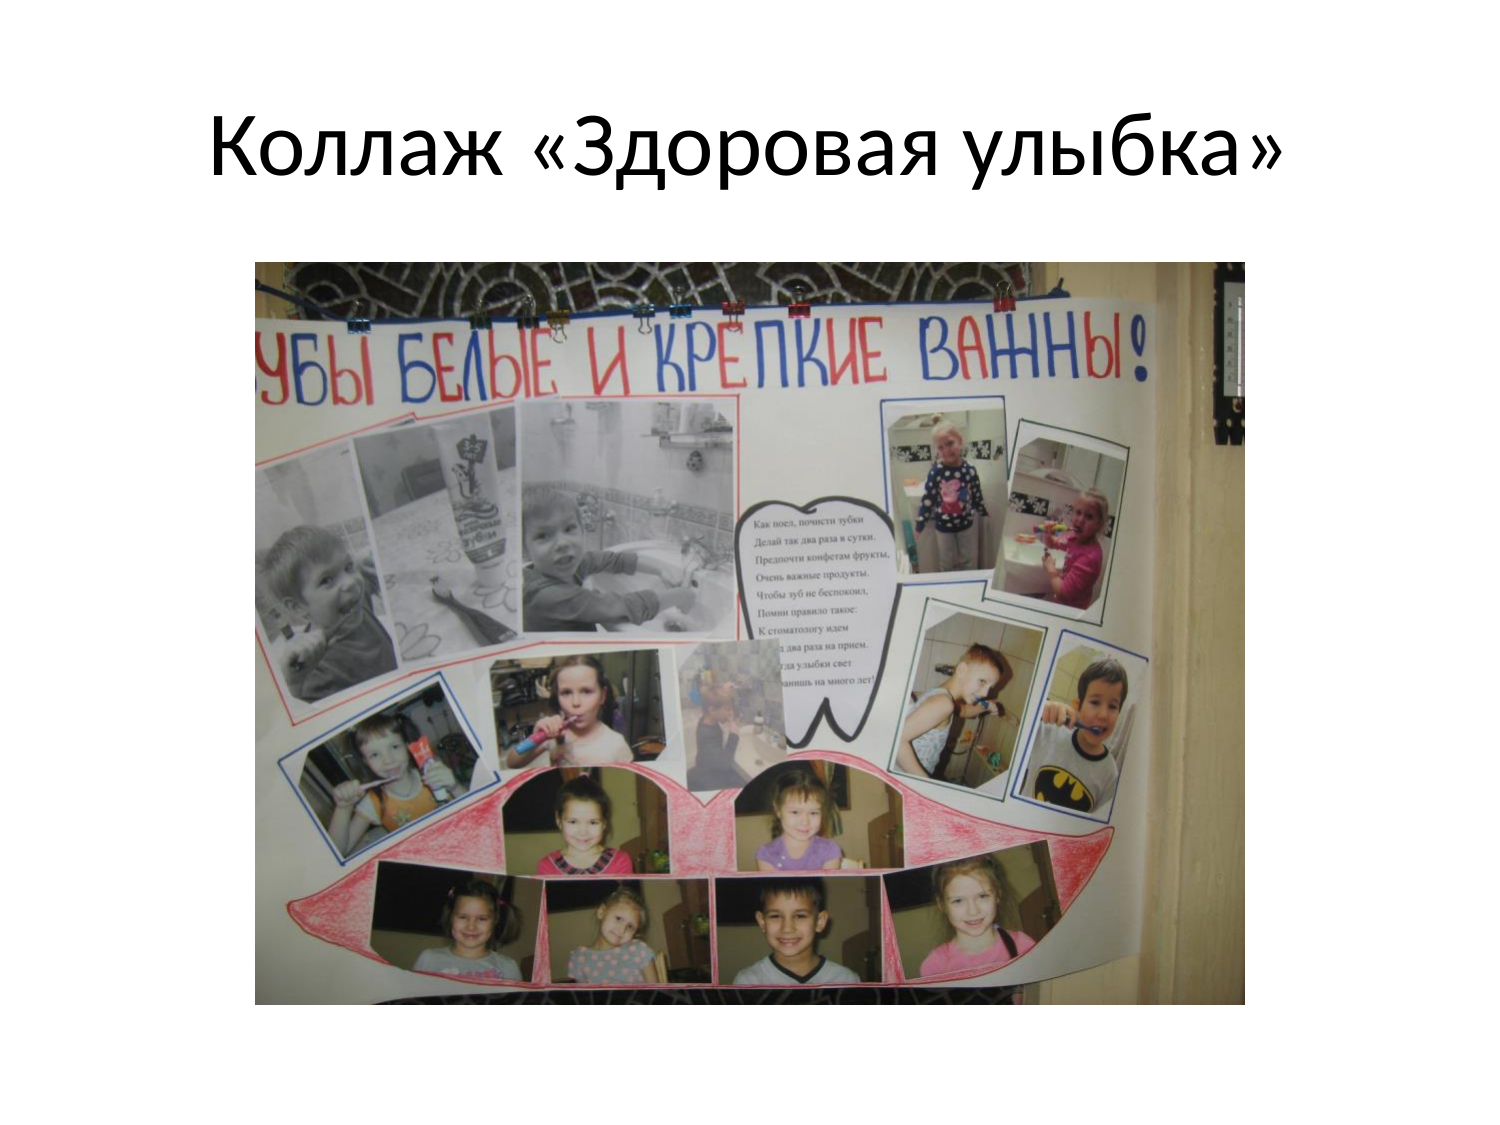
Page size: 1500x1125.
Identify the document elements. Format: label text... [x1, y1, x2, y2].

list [254, 262, 1246, 1006]
title Коллаж «Здоровая улыбка» [75, 45, 1425, 233]
